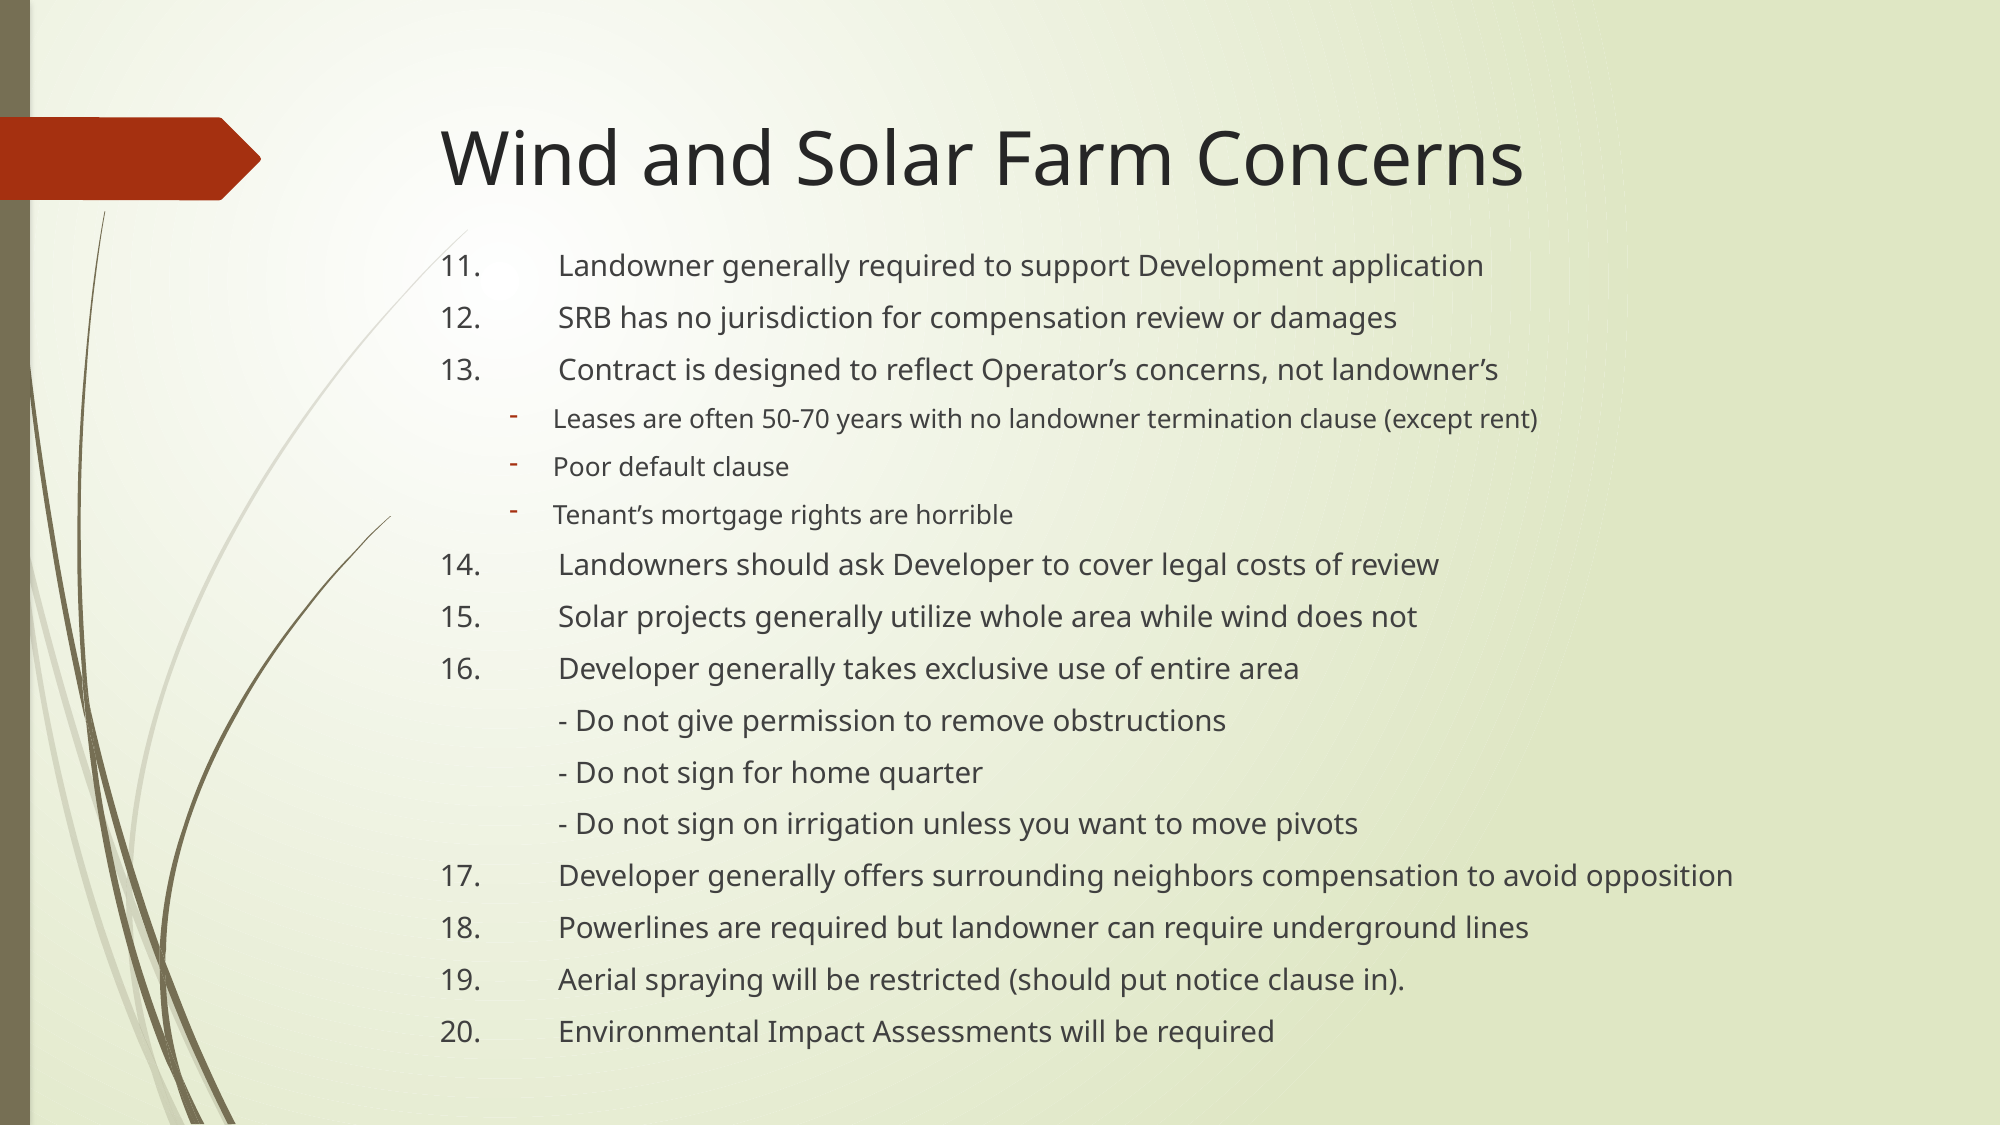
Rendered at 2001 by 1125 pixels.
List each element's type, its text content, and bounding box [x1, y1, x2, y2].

list 11. Landowner generally required to support Development application 12. SRB has no jurisdiction for compensation review or damages 13. Contract is designed to reflect Operator’s concerns, not landowner’s Leases are often 50-70 years with no landowner termination clause (except rent) Poor default clause Tenant’s mortgage rights are horrible 14. Landowners should ask Developer to cover legal costs of review 15. Solar projects generally utilize whole area while wind does not 16. Developer generally takes exclusive use of entire area - Do not give permission to remove obstructions - Do not sign for home quarter - Do not sign on irrigation unless you want to move pivots 17. Developer generally offers surrounding neighbors compensation to avoid opposition 18. Powerlines are required but landowner can require underground lines 19. Aerial spraying will be restricted (should put notice clause in). 20. Environmental Impact Assessments will be required [424, 239, 1888, 1063]
title Wind and Solar Farm Concerns [425, 102, 1888, 239]
